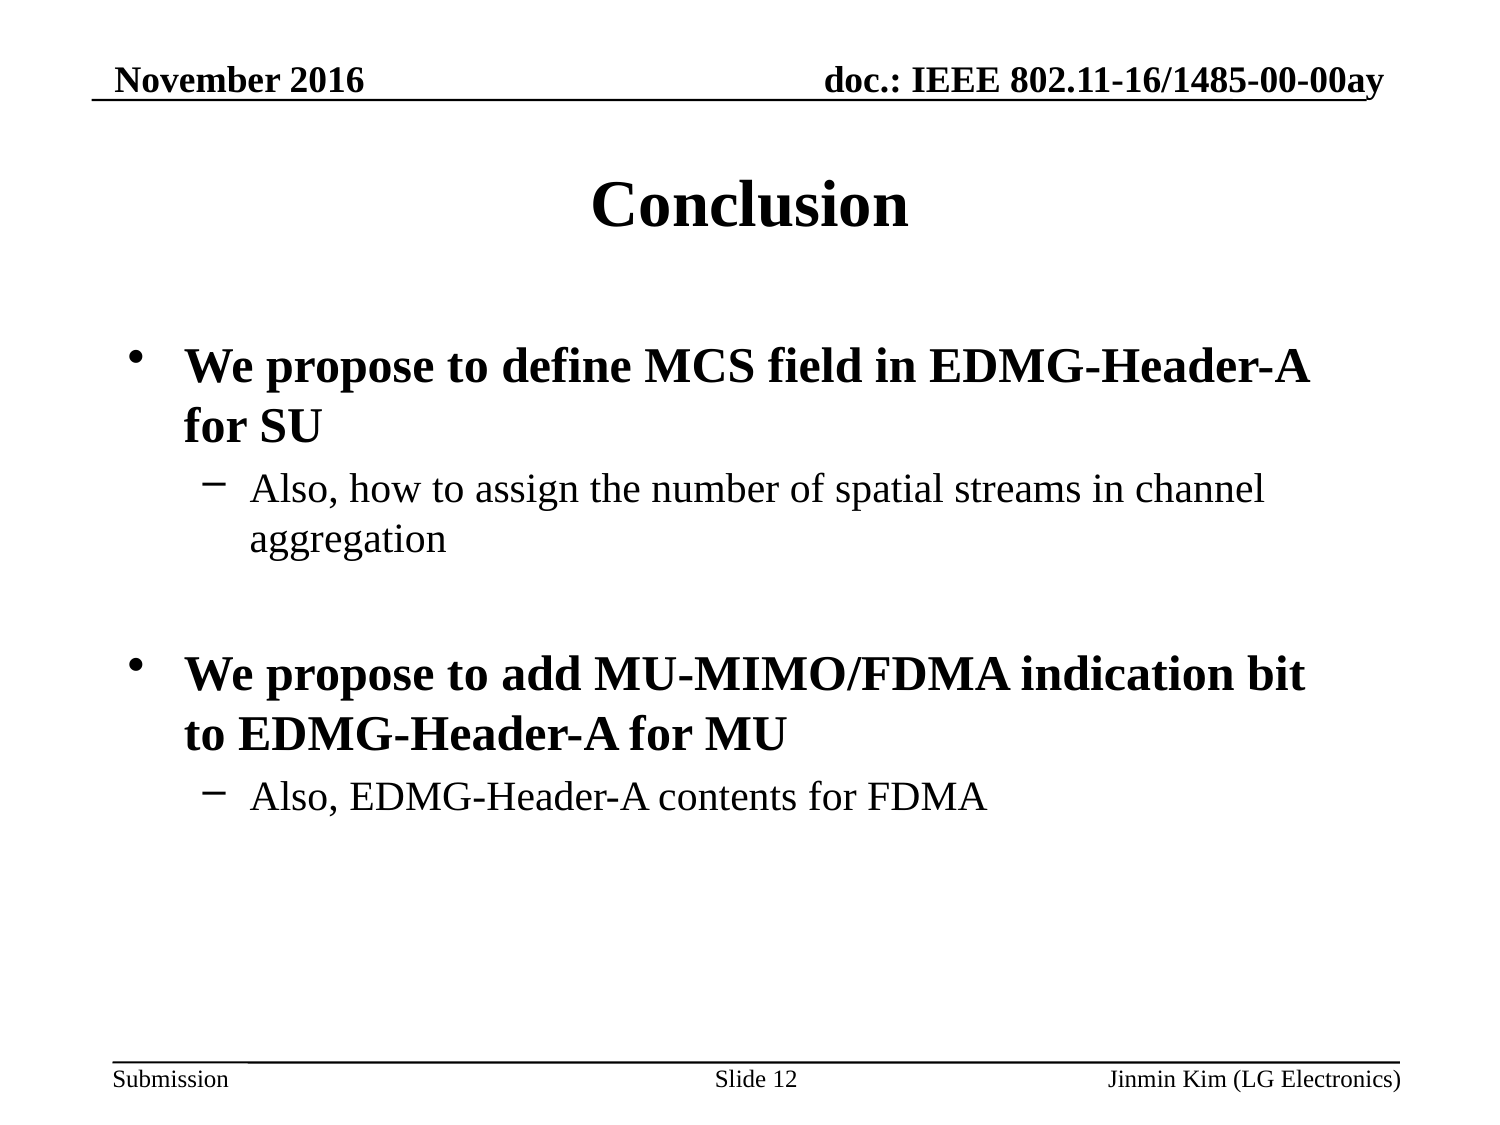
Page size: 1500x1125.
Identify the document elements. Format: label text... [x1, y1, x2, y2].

title Conclusion [112, 112, 1388, 288]
footer Jinmin Kim (LG Electronics) [949, 1061, 1402, 1093]
slide_number Slide 12 [712, 1061, 800, 1093]
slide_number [114, 54, 368, 101]
list We propose to define MCS field in EDMG-Header-A for SU Also, how to assign the number of spatial streams in channel aggregation We propose to add MU-MIMO/FDMA indication bit to EDMG-Header-A for MU Also, EDMG-Header-A contents for FDMA [112, 324, 1388, 1000]
